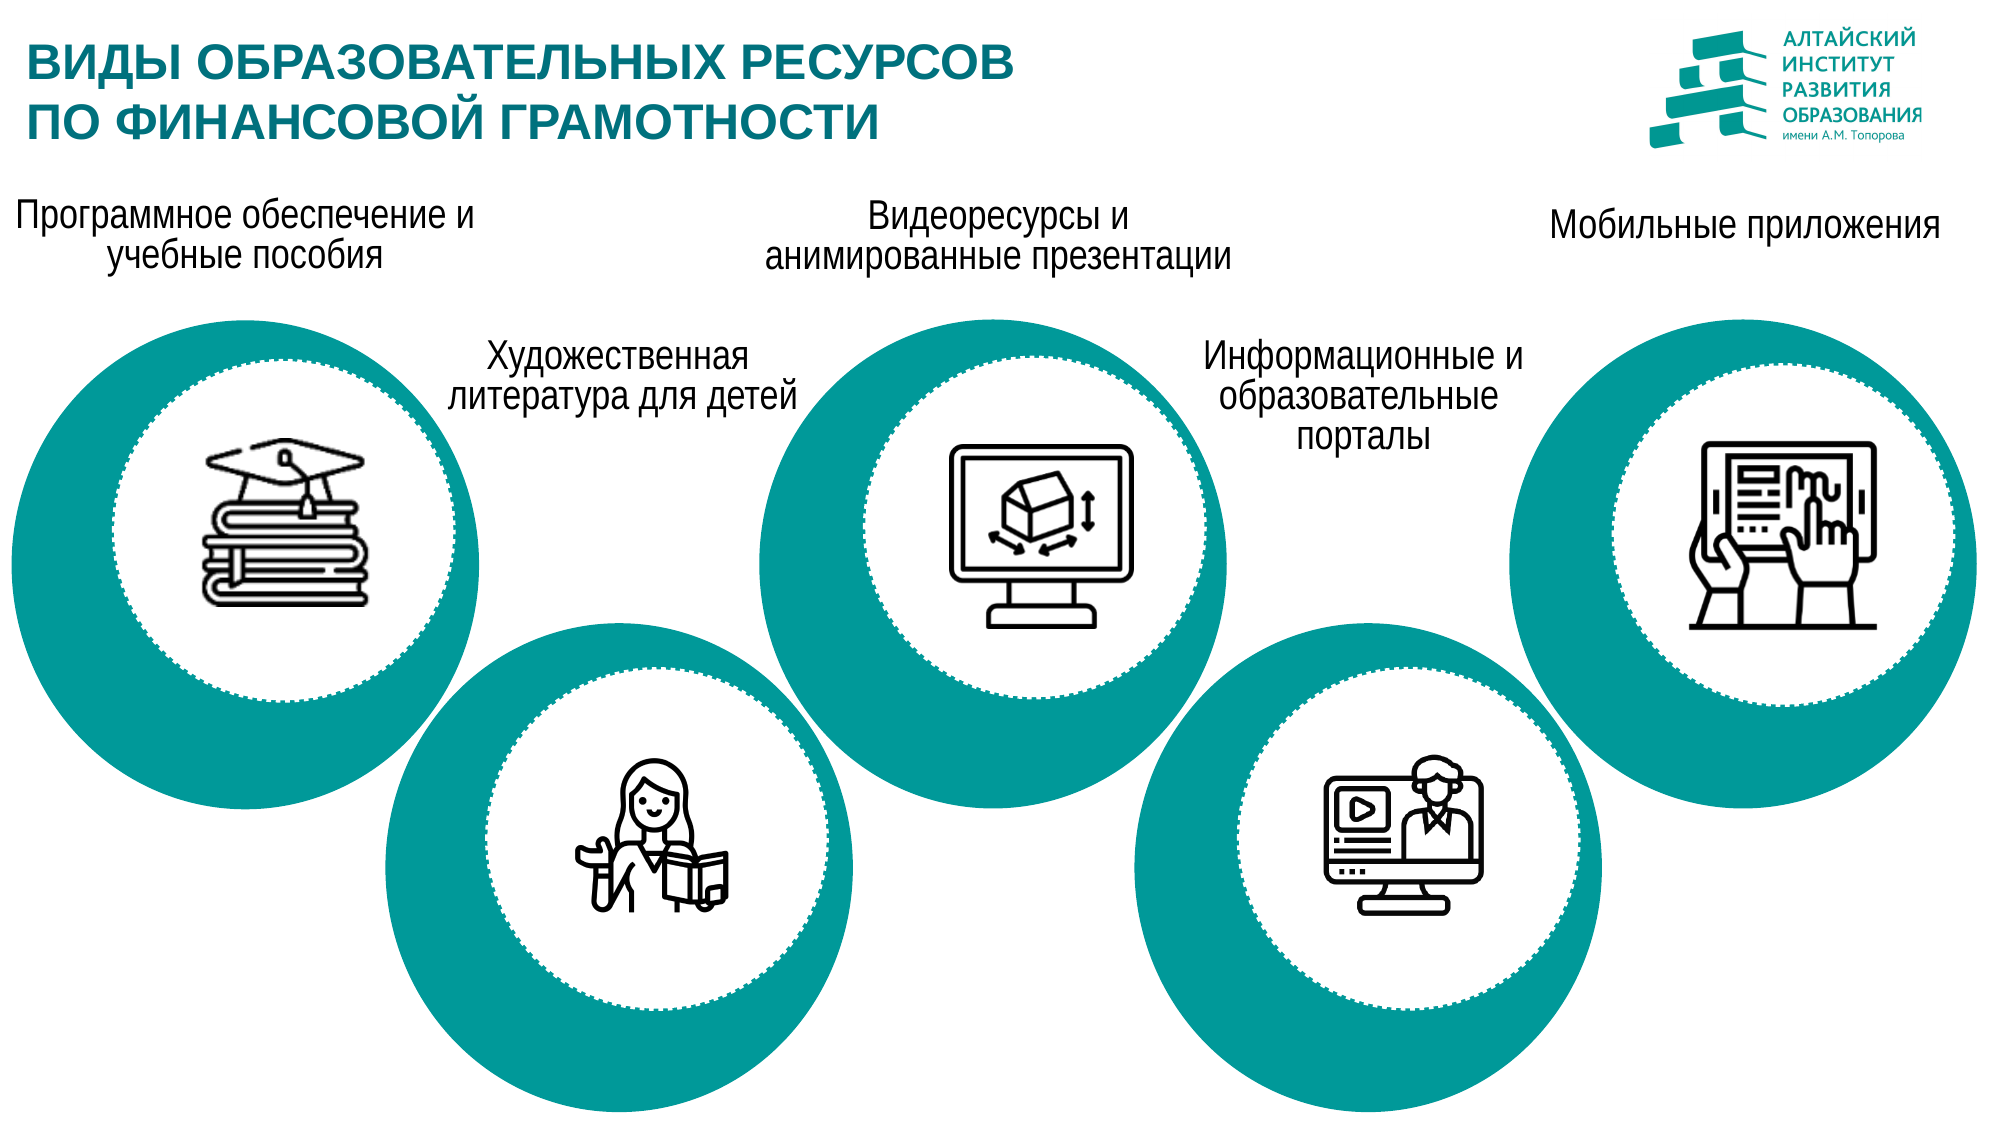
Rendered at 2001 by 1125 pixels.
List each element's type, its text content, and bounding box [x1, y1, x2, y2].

text_box [1611, 363, 1956, 707]
text_box Информационные и образовательные порталы [1114, 330, 1613, 466]
picture [949, 444, 1134, 629]
text_box Видеоресурсы и анимированные презентации [749, 190, 1248, 285]
text_box [9, 325, 482, 812]
text_box [863, 355, 1207, 700]
picture [1320, 752, 1486, 918]
text_box [1507, 317, 1979, 811]
text_box [1236, 667, 1581, 1011]
picture [1649, 13, 1922, 162]
picture [201, 438, 370, 607]
picture [570, 753, 734, 917]
picture [1685, 438, 1881, 633]
text_box Мобильные приложения [1496, 189, 1995, 255]
text_box [757, 317, 1229, 811]
text_box ВИДЫ ОБРАЗОВАТЕЛЬНЫХ РЕСУРСОВ ПО ФИНАНСОВОЙ ГРАМОТНОСТИ [11, 21, 1423, 150]
text_box [485, 667, 829, 1011]
text_box Программное обеспечение и учебные пособия [0, 189, 495, 325]
text_box Художественная литература для детей [374, 330, 872, 466]
text_box [1132, 621, 1605, 1115]
text_box [383, 621, 855, 1115]
text_box [111, 359, 456, 703]
